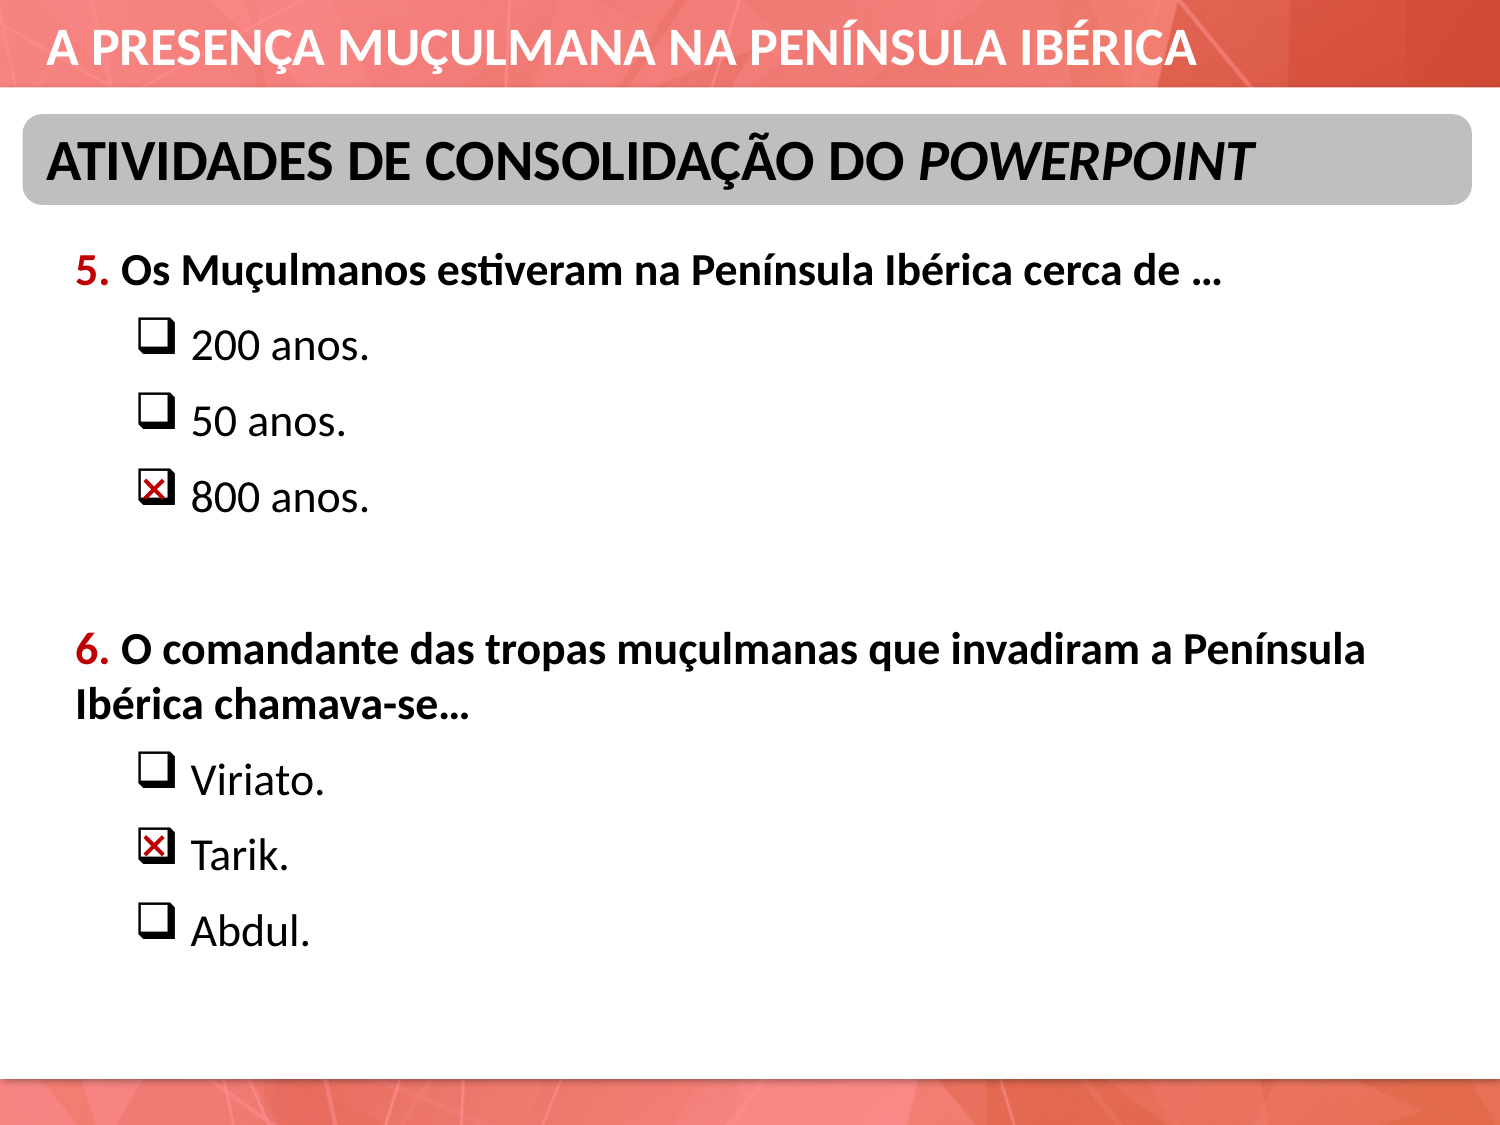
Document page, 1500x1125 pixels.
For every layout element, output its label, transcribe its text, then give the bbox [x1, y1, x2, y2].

list 5. Os Muçulmanos estiveram na Península Ibérica cerca de … 200 anos. 50 anos. 800 anos. 6. O comandante das tropas muçulmanas que invadiram a Península Ibérica chamava-se… Viriato. Tarik. Abdul. [31, 231, 1464, 1039]
list ATIVIDADES DE CONSOLIDAÇÃO DO POWERPOINT [31, 113, 1464, 202]
picture [0, 1079, 1500, 1125]
picture [0, 0, 1500, 87]
text_box [141, 833, 167, 858]
text_box [141, 477, 167, 502]
